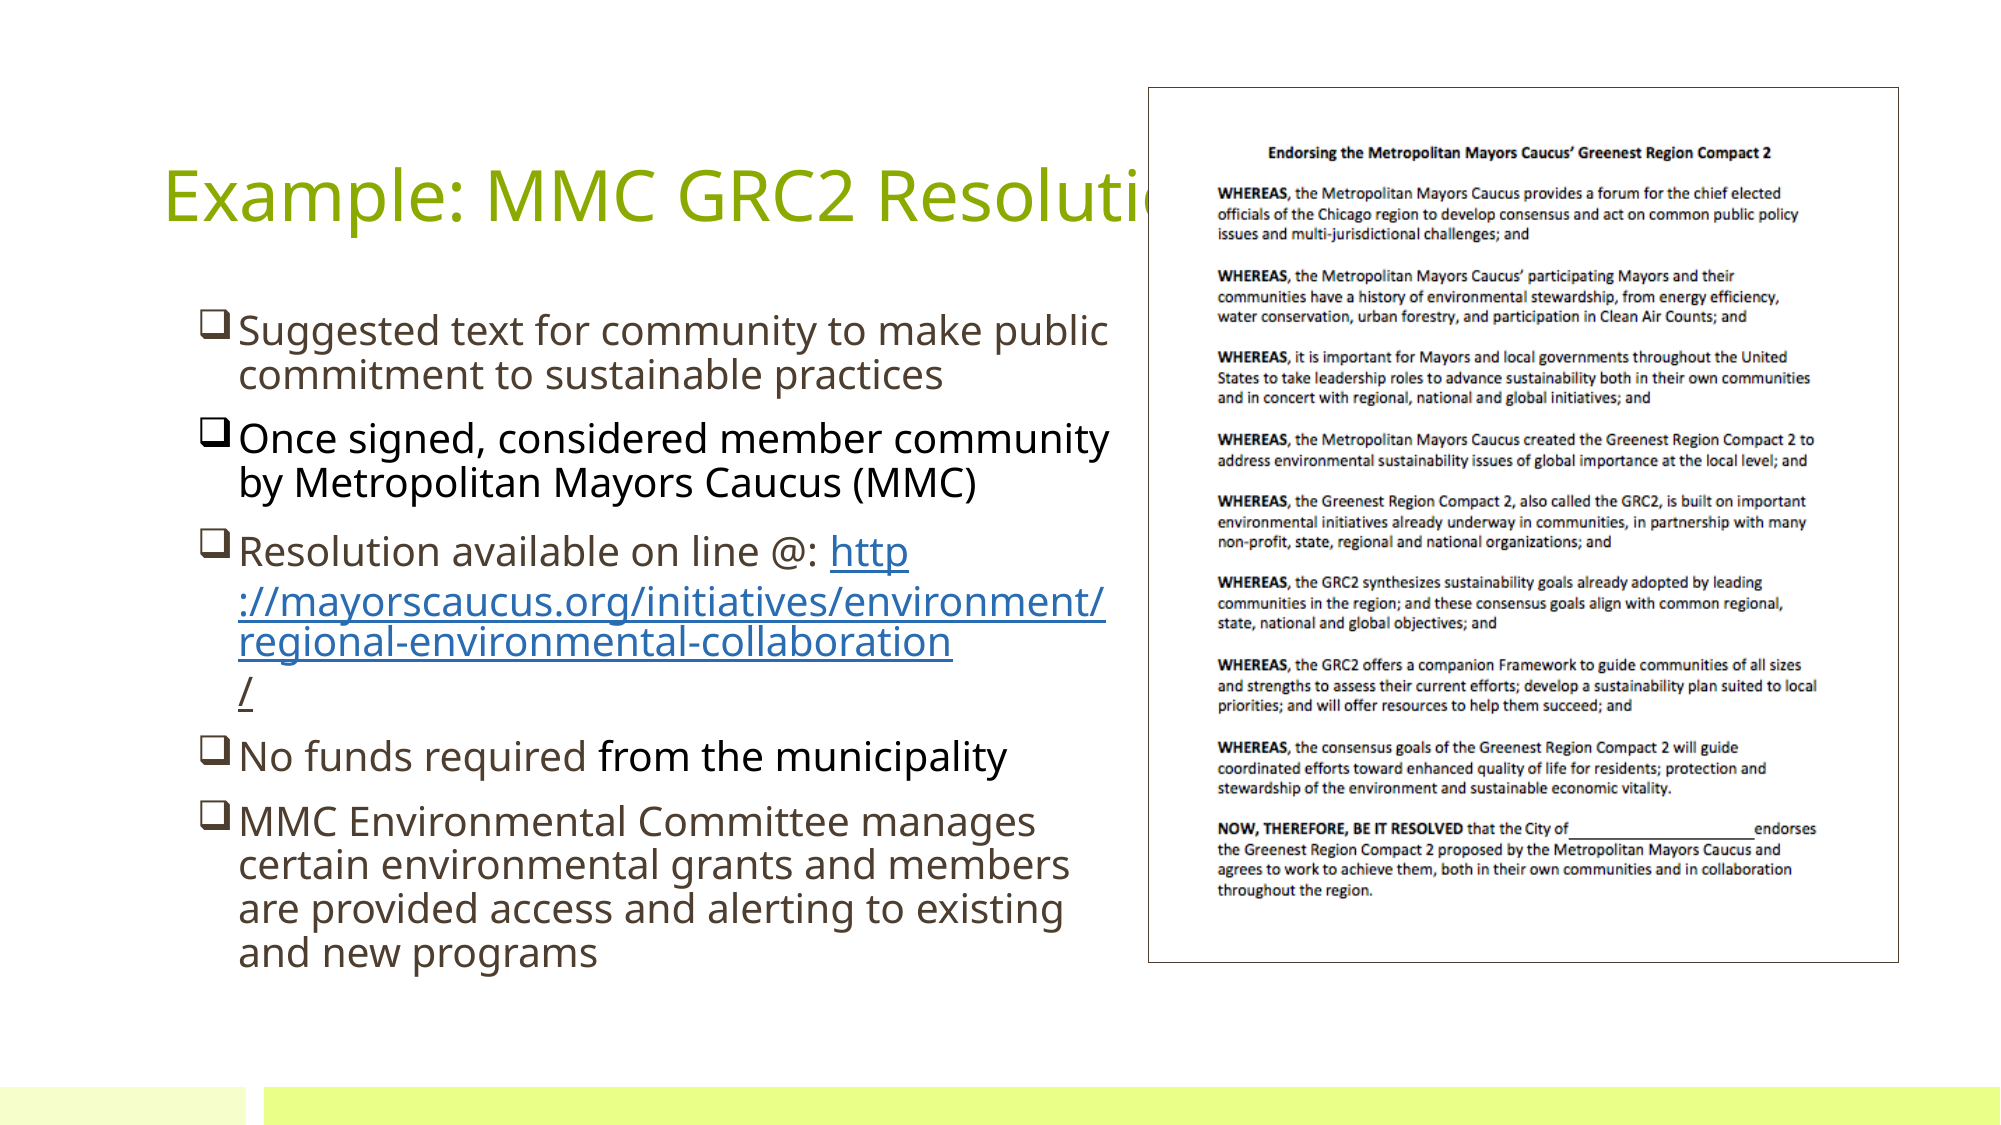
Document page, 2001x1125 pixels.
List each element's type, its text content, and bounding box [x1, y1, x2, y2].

title Example: MMC GRC2 Resolution [147, 49, 1686, 244]
list Suggested text for community to make public commitment to sustainable practices Once signed, considered member community by Metropolitan Mayors Caucus (MMC) Resolution available on line @: http://mayorscaucus.org/initiatives/environment/regional-environmental-collaboration/ No funds required from the municipality MMC Environmental Committee manages certain environmental grants and members are provided access and alerting to existing and new programs [180, 302, 1128, 963]
picture [1148, 87, 1899, 963]
